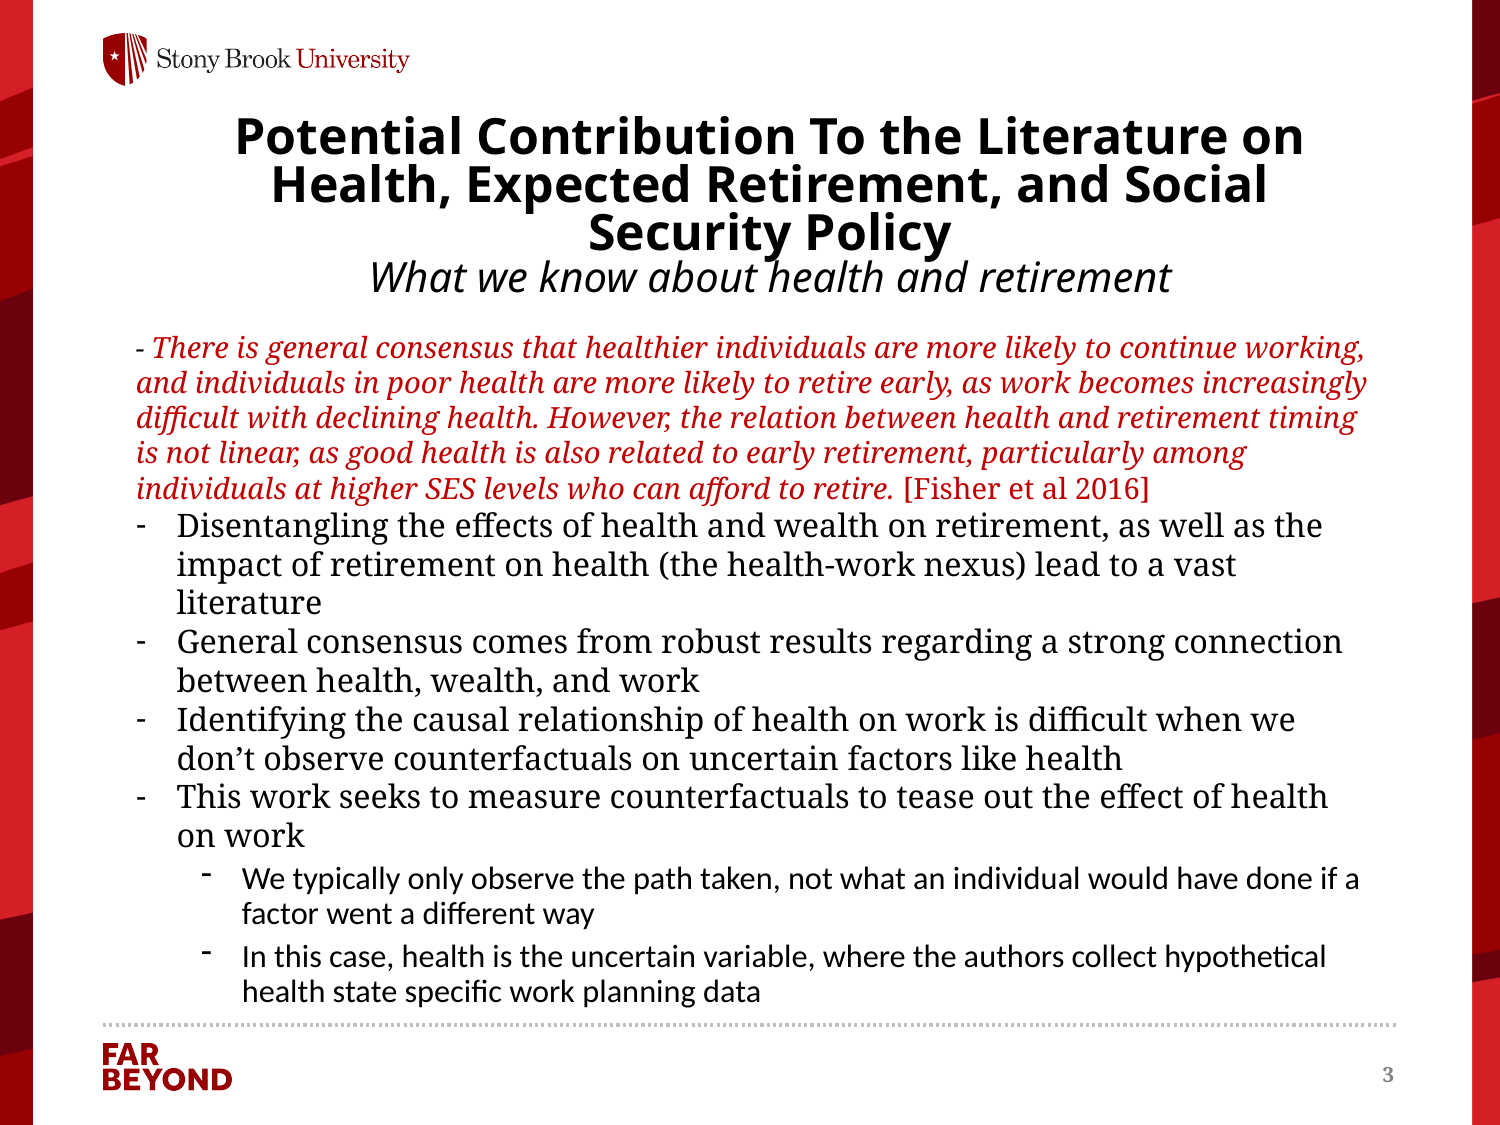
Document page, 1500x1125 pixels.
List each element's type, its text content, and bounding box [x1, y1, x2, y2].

picture [103, 1043, 232, 1091]
slide_number 3 [1071, 1054, 1409, 1114]
picture [1473, 0, 1500, 1125]
picture [103, 33, 410, 86]
picture [0, 0, 33, 1125]
list - There is general consensus that healthier individuals are more likely to continue working, and individuals in poor health are more likely to retire early, as work becomes increasingly difficult with declining health. However, the relation between health and retirement timing is not linear, as good health is also related to early retirement, particularly among individuals at higher SES levels who can afford to retire. [Fisher et al 2016] Disentangling the effects of health and wealth on retirement, as well as the impact of retirement on health (the health-work nexus) lead to a vast literature General consensus comes from robust results regarding a strong connection between health, wealth, and work Identifying the causal relationship of health on work is difficult when we don’t observe counterfactuals on uncertain factors like health This work seeks to measure counterfactuals to tease out the effect of health on work We typically only observe the path taken, not what an individual would have done if a factor went a different way In this case, health is the uncertain variable, where the authors collect hypothetical health state specific work planning data [121, 322, 1385, 1027]
title Potential Contribution To the Literature on Health, Expected Retirement, and Social Security Policy What we know about health and retirement [202, 109, 1339, 322]
